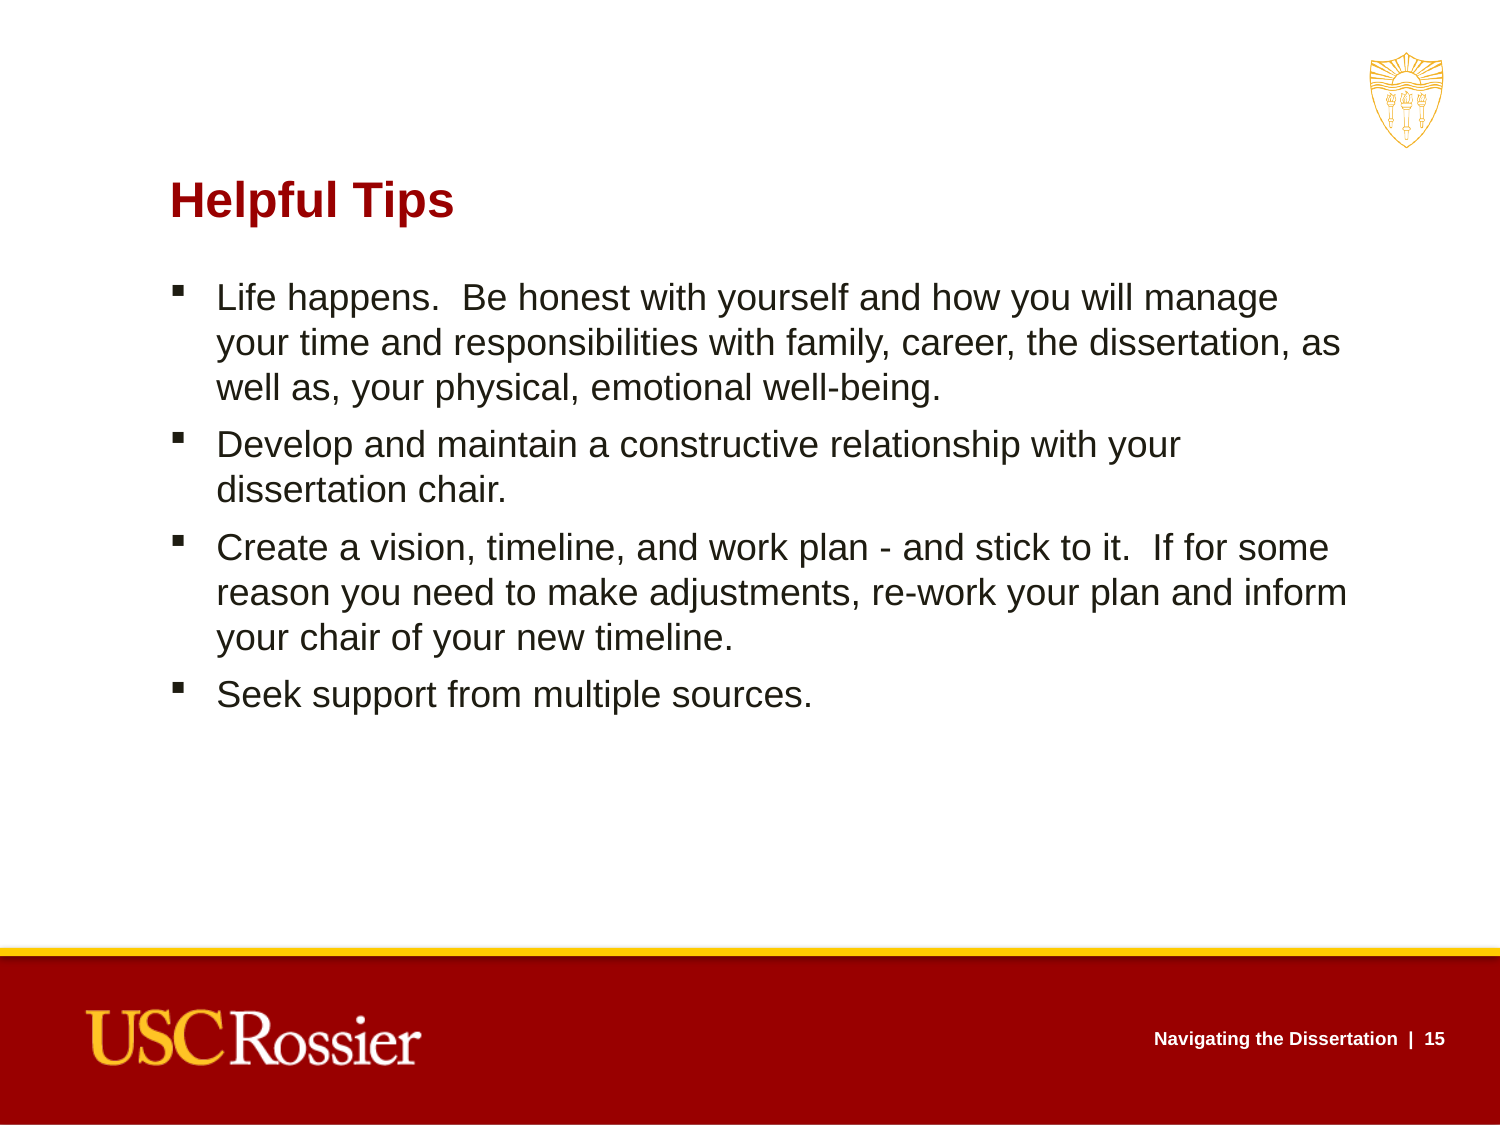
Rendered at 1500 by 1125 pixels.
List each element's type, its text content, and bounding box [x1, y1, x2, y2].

picture [1345, 39, 1468, 162]
text_box Helpful Tips Life happens. Be honest with yourself and how you will manage your time and responsibilities with family, career, the dissertation, as well as, your physical, emotional well-being. Develop and maintain a constructive relationship with your dissertation chair. Create a vision, timeline, and work plan - and stick to it. If for some reason you need to make adjustments, re-work your plan and inform your chair of your new timeline. Seek support from multiple sources. [154, 160, 1369, 723]
picture [31, 965, 483, 1124]
text_box Navigating the Dissertation | 15 [1128, 1019, 1461, 1072]
